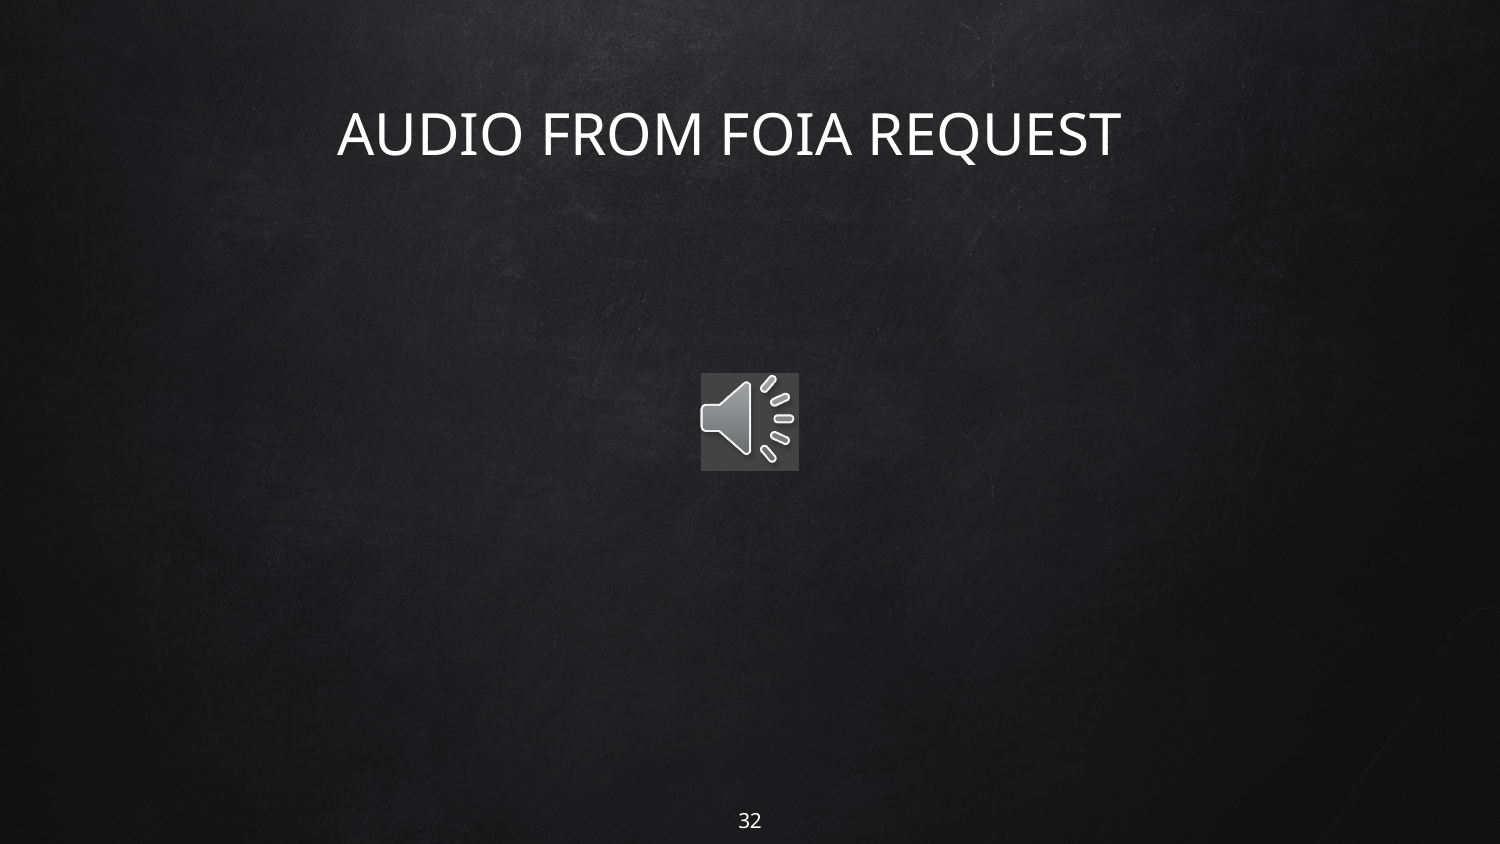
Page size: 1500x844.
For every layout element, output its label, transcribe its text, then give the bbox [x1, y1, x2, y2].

slide_number 32 [705, 792, 795, 844]
picture [0, 0, 1500, 844]
text_box AUDIO FROM FOIA REQUEST [54, 89, 1405, 174]
